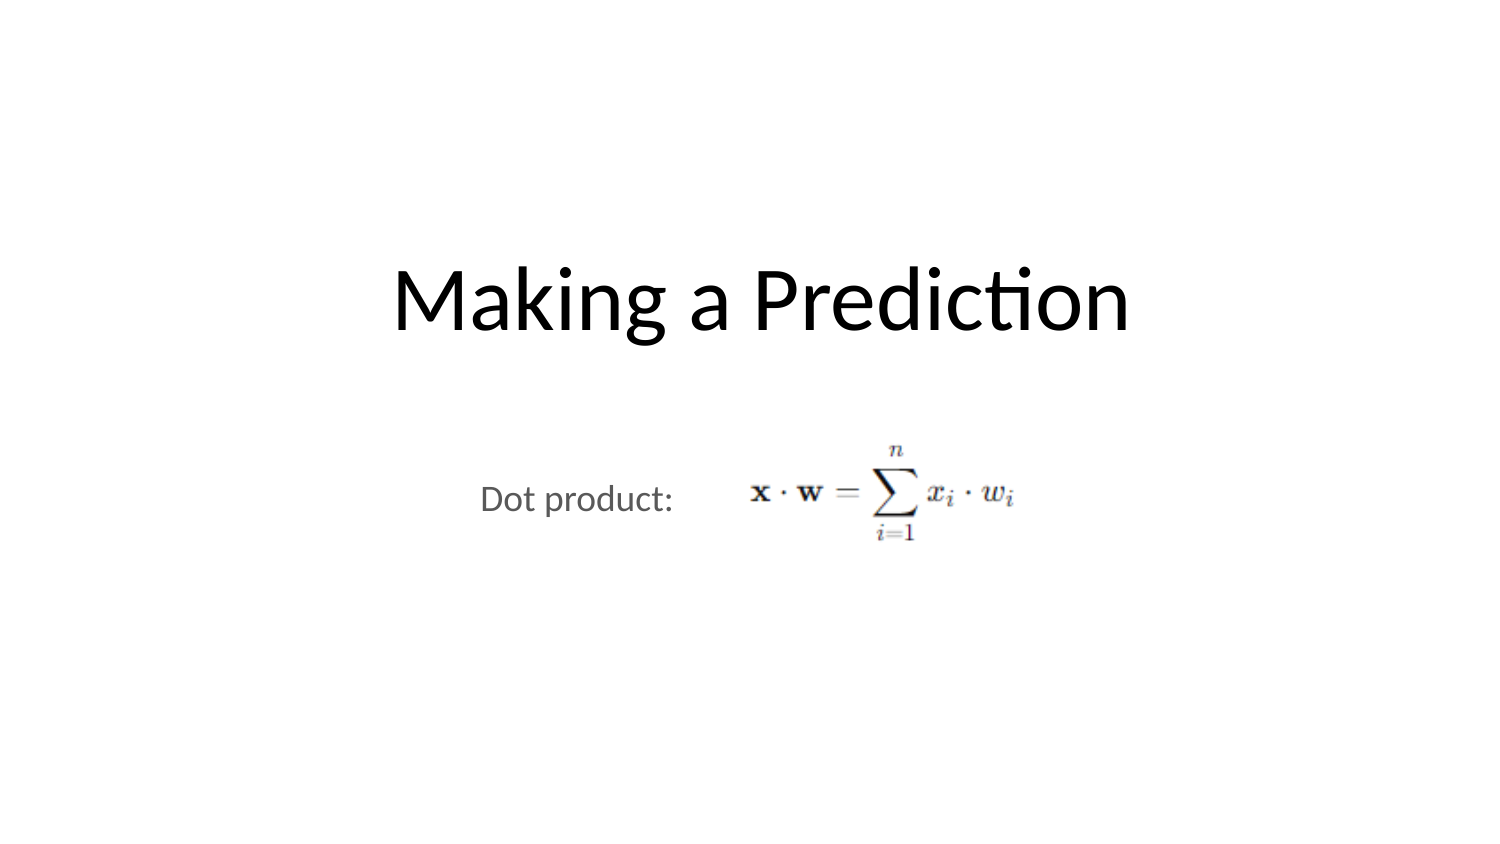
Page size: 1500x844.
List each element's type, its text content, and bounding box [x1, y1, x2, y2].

text_box Making a Prediction [376, 243, 1402, 399]
picture [696, 421, 1035, 564]
text_box Dot product: [465, 458, 691, 527]
